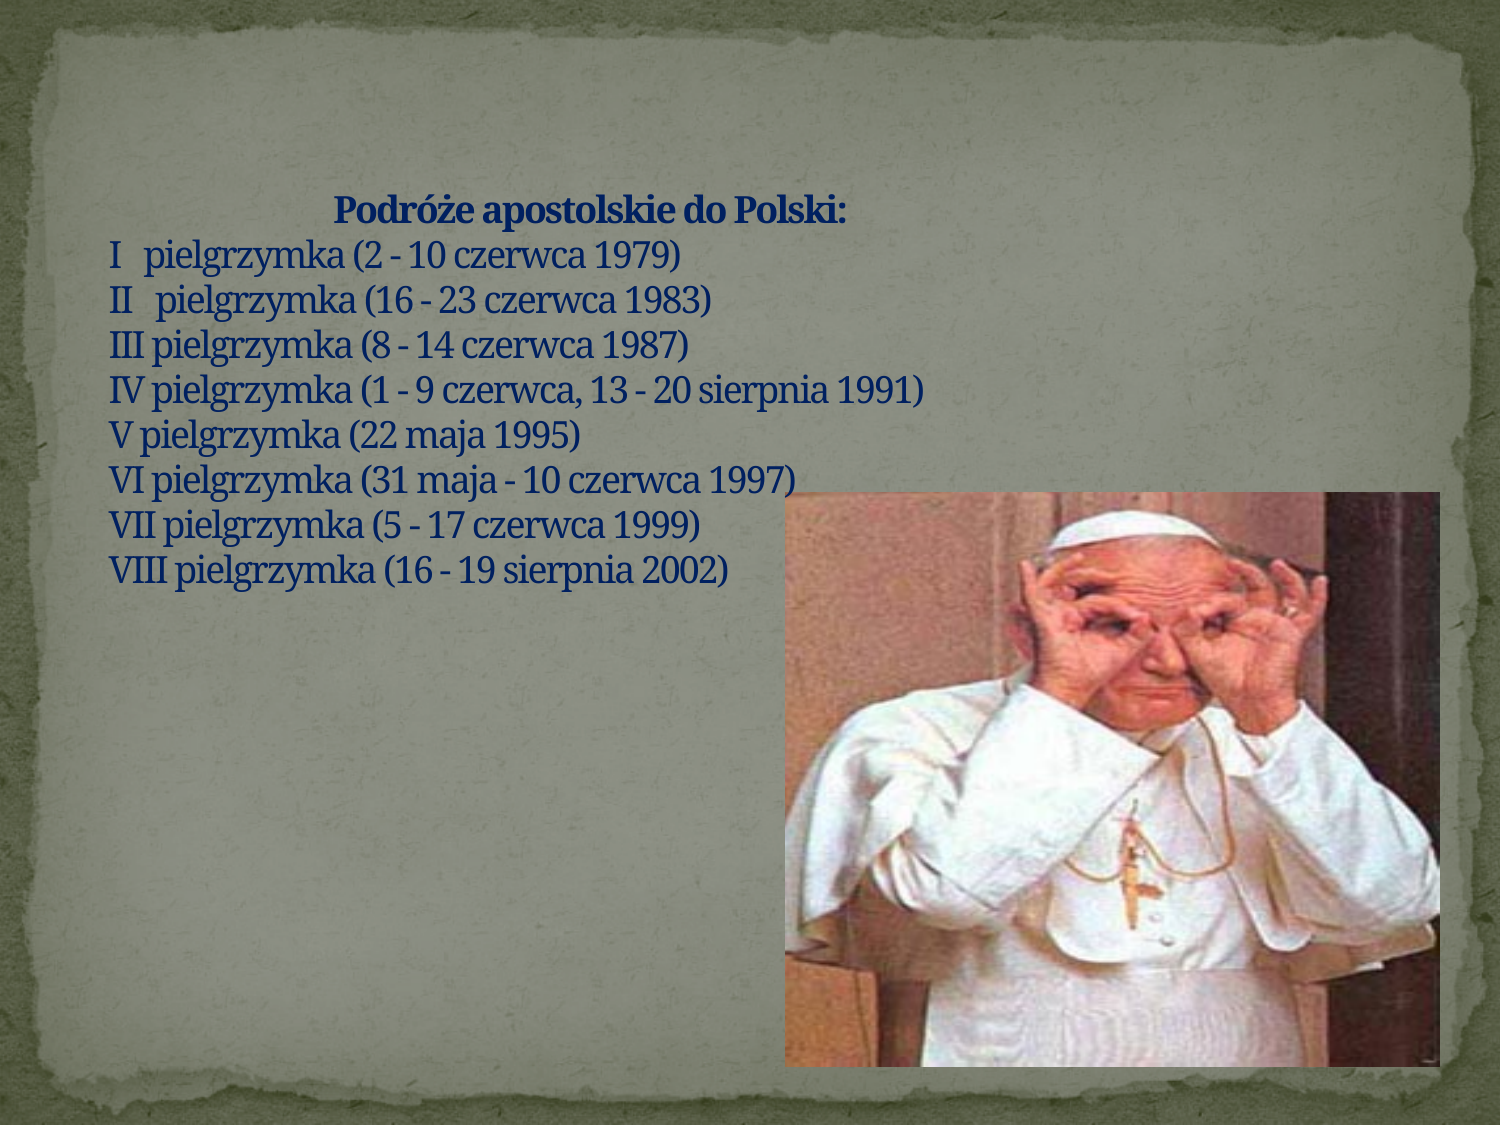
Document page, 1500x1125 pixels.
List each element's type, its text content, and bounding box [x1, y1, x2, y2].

title Podróże apostolskie do Polski: I pielgrzymka (2 - 10 czerwca 1979) II pielgrzymka (16 - 23 czerwca 1983) III pielgrzymka (8 - 14 czerwca 1987) IV pielgrzymka (1 - 9 czerwca, 13 - 20 sierpnia 1991) V pielgrzymka (22 maja 1995) VI pielgrzymka (31 maja - 10 czerwca 1997) VII pielgrzymka (5 - 17 czerwca 1999) VIII pielgrzymka (16 - 19 sierpnia 2002) [93, 398, 1444, 599]
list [787, 493, 1439, 1065]
